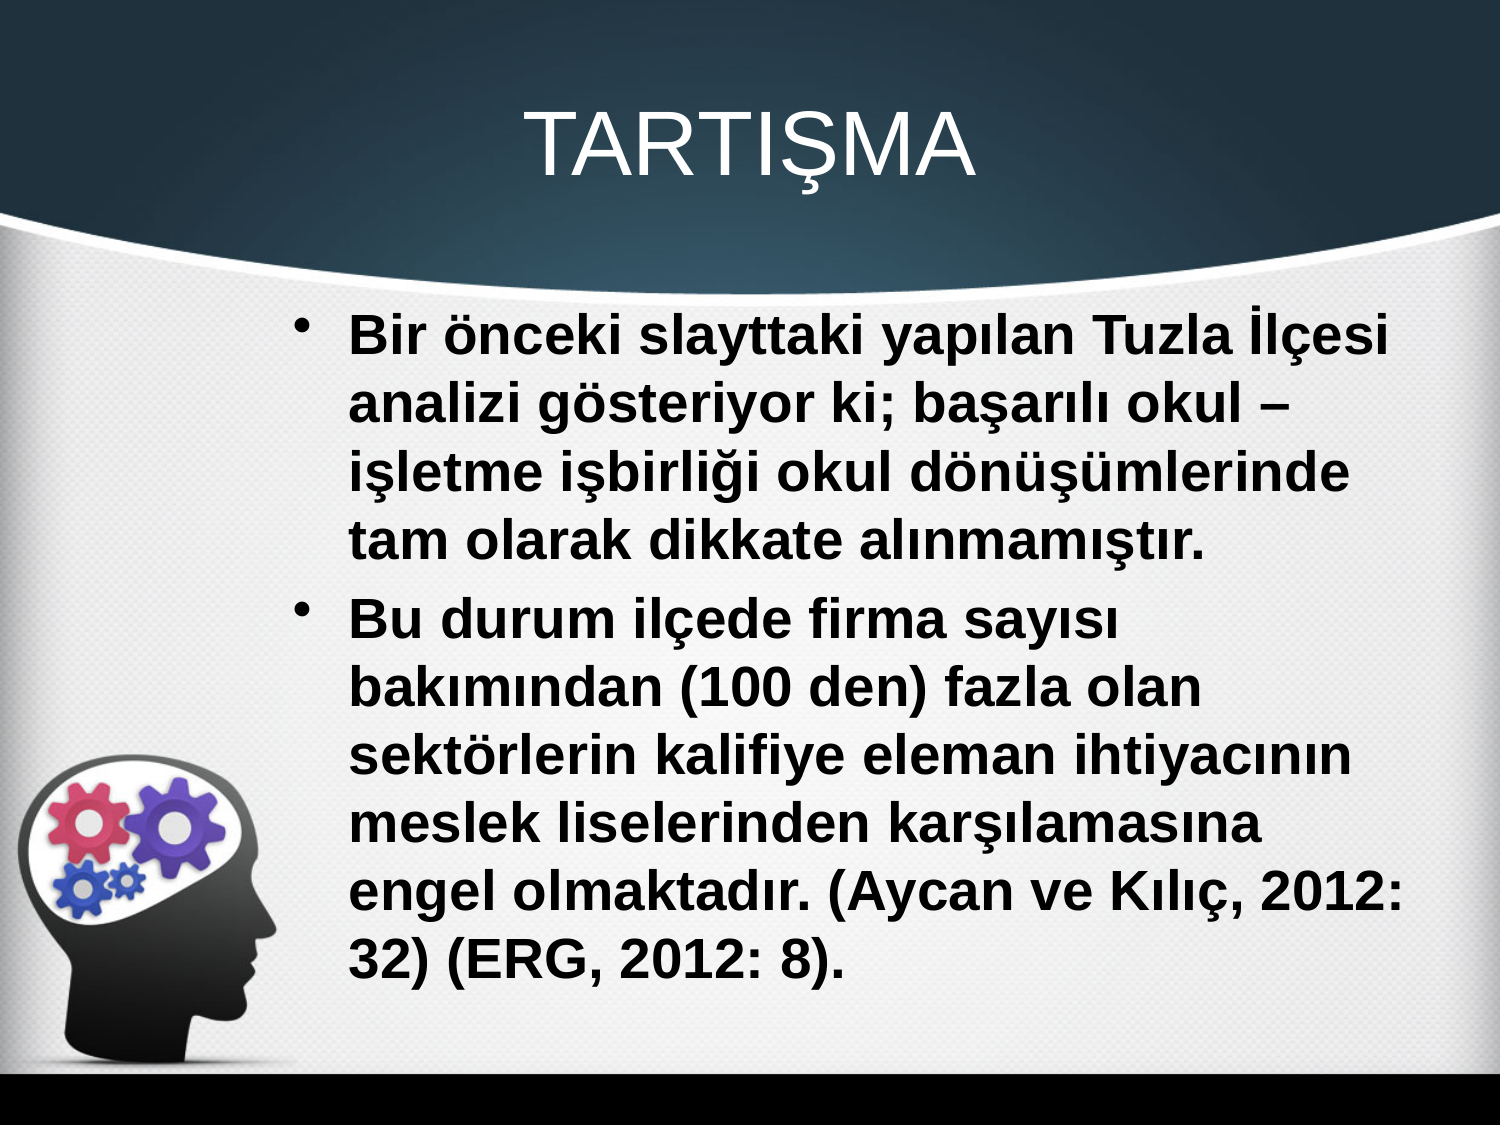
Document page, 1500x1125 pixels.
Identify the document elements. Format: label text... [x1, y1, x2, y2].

picture [0, 0, 1500, 1125]
title TARTIŞMA [74, 44, 1426, 233]
list Bir önceki slayttaki yapılan Tuzla İlçesi analizi gösteriyor ki; başarılı okul – işletme işbirliği okul dönüşümlerinde tam olarak dikkate alınmamıştır. Bu durum ilçede firma sayısı bakımından (100 den) fazla olan sektörlerin kalifiye eleman ihtiyacının meslek liselerinden karşılamasına engel olmaktadır. (Aycan ve Kılıç, 2012: 32) (ERG, 2012: 8). [277, 290, 1426, 1012]
